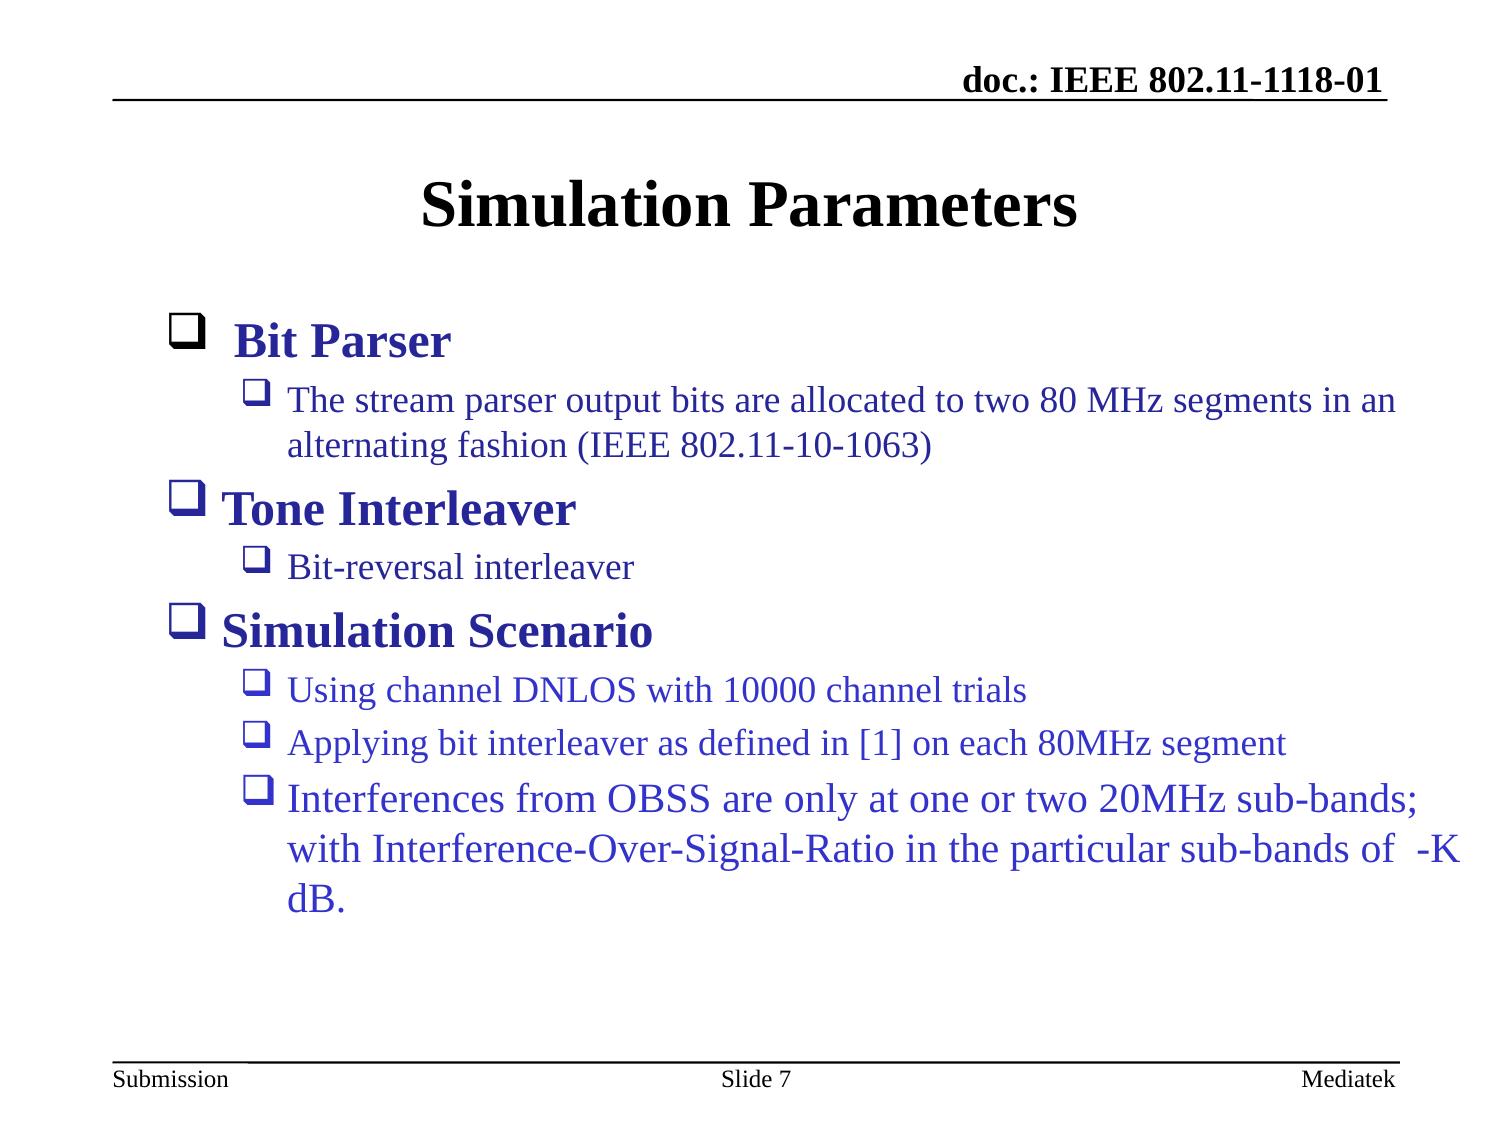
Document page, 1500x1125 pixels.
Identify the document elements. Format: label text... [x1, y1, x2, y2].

slide_number Slide 7 [712, 1061, 800, 1093]
list Bit Parser The stream parser output bits are allocated to two 80 MHz segments in an alternating fashion (IEEE 802.11-10-1063) Tone Interleaver Bit-reversal interleaver Simulation Scenario Using channel DNLOS with 10000 channel trials Applying bit interleaver as defined in [1] on each 80MHz segment Interferences from OBSS are only at one or two 20MHz sub-bands; with Interference-Over-Signal-Ratio in the particular sub-bands of -K dB. [149, 299, 1500, 954]
footer Mediatek [1299, 1062, 1396, 1094]
title Simulation Parameters [112, 112, 1388, 288]
